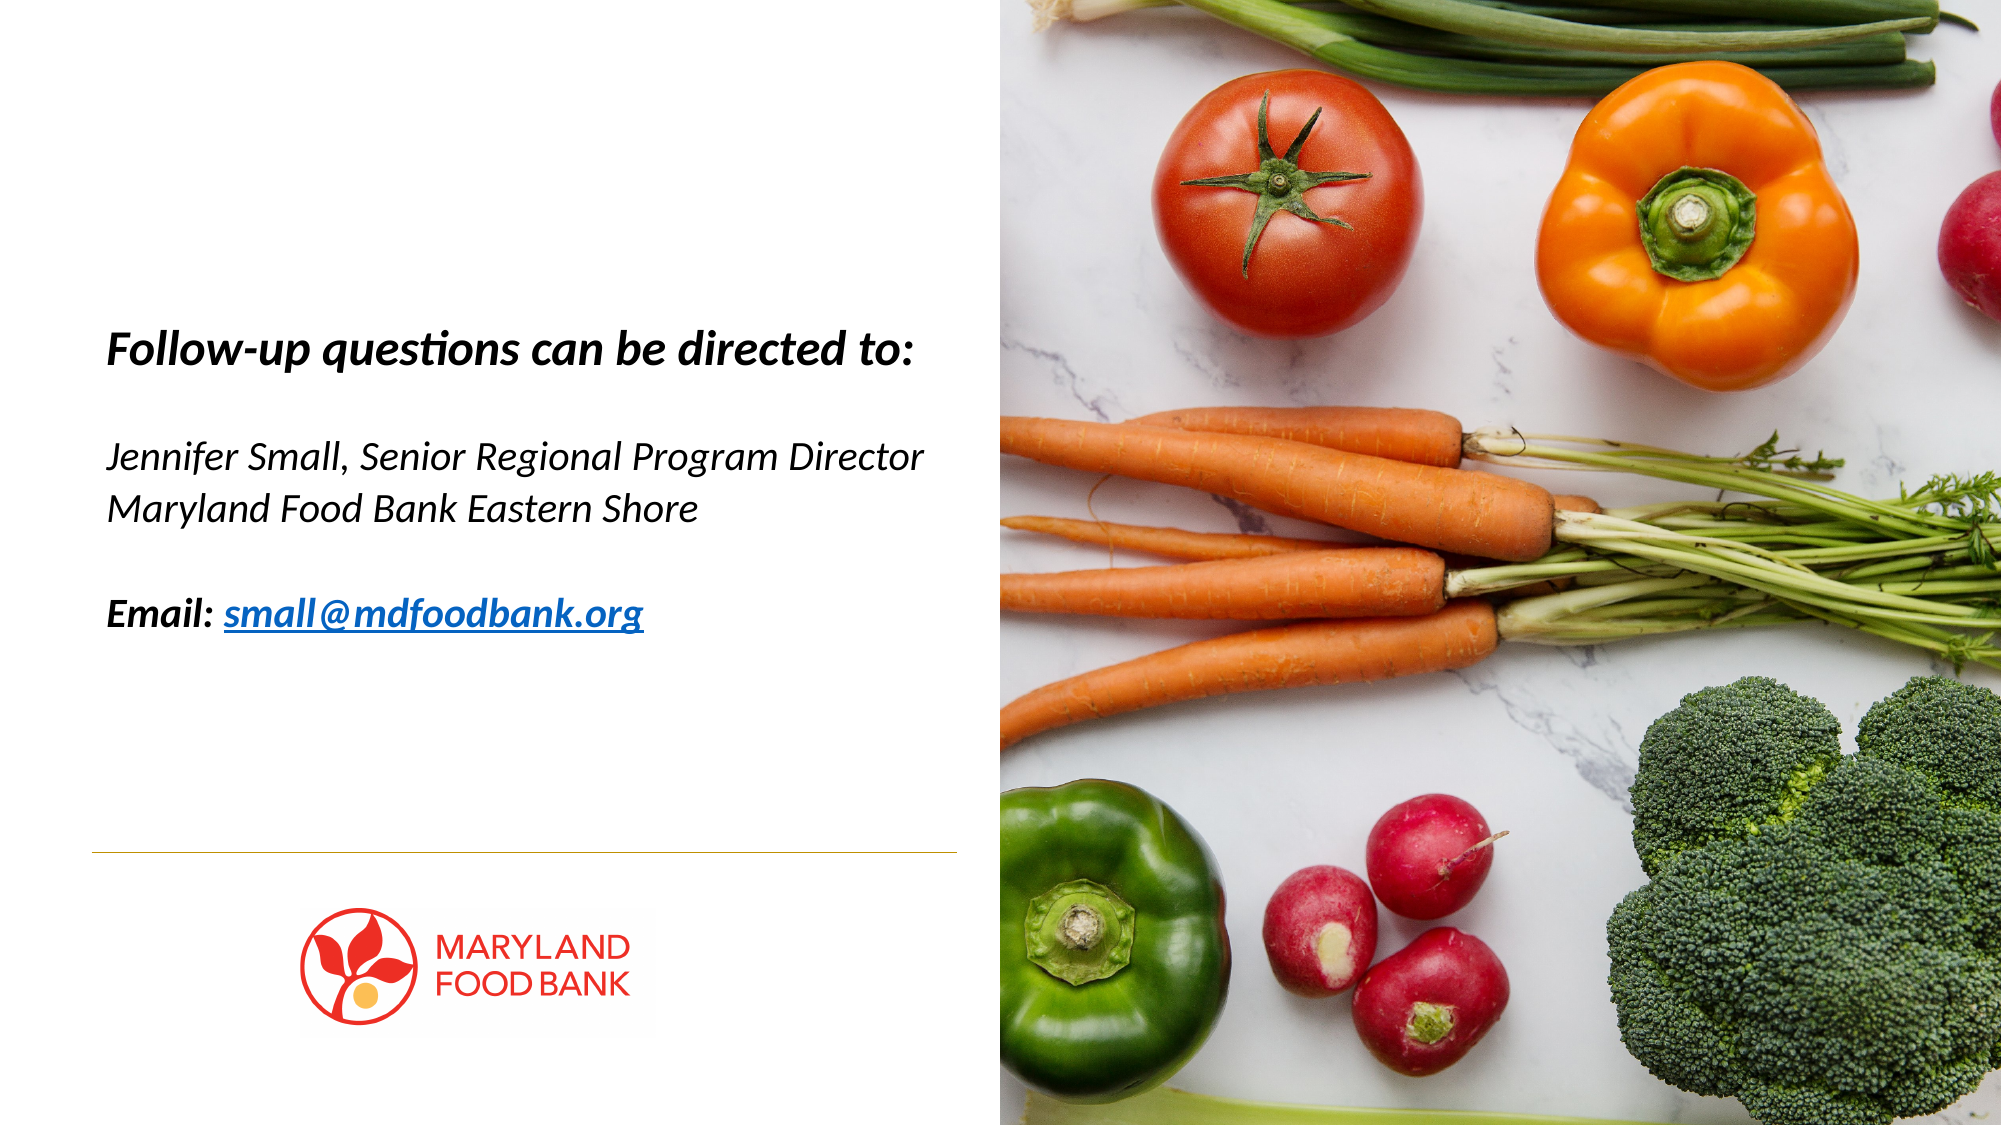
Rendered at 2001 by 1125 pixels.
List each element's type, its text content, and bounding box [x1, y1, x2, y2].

picture [955, 0, 2001, 1125]
picture [300, 908, 656, 1038]
text_box Follow-up questions can be directed to: Jennifer Small, Senior Regional Program Director Maryland Food Bank Eastern Shore Email: small@mdfoodbank.org [91, 263, 955, 792]
